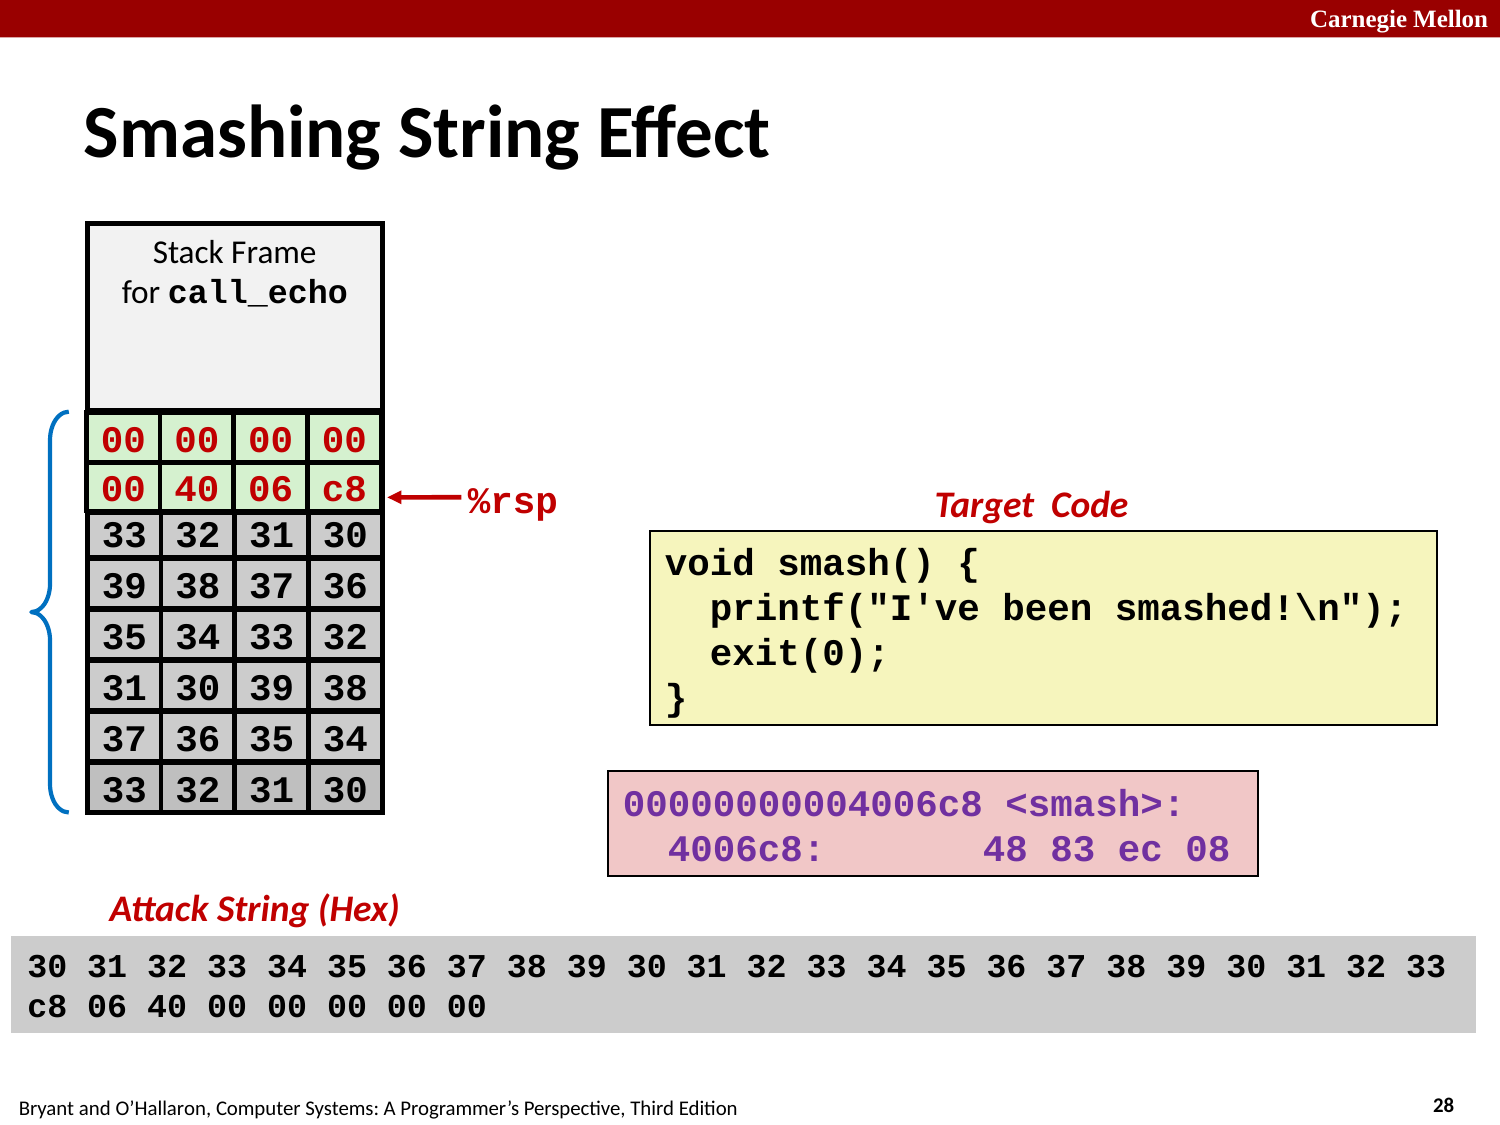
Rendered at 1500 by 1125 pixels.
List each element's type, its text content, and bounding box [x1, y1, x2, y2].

title Smashing String Effect [68, 80, 1255, 176]
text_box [86, 470, 382, 512]
text_box Attack String (Hex) [94, 876, 416, 937]
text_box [86, 412, 382, 463]
text_box %rsp [453, 468, 588, 529]
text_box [30, 410, 383, 813]
text_box [388, 491, 453, 504]
text_box 00000000004006c8 <smash>: 4006c8: 48 83 ec 08 [608, 771, 1259, 876]
text_box void smash() { printf("I've been smashed!\n"); exit(0); } [650, 530, 1438, 726]
text_box 30 31 32 33 34 35 36 37 38 39 30 31 32 33 34 35 36 37 38 39 30 31 32 33 c8 06 40 00 00 00 00 00 [12, 937, 1475, 1032]
text_box Target Code [919, 472, 1144, 530]
text_box Stack Frame for call_echo [87, 223, 383, 408]
